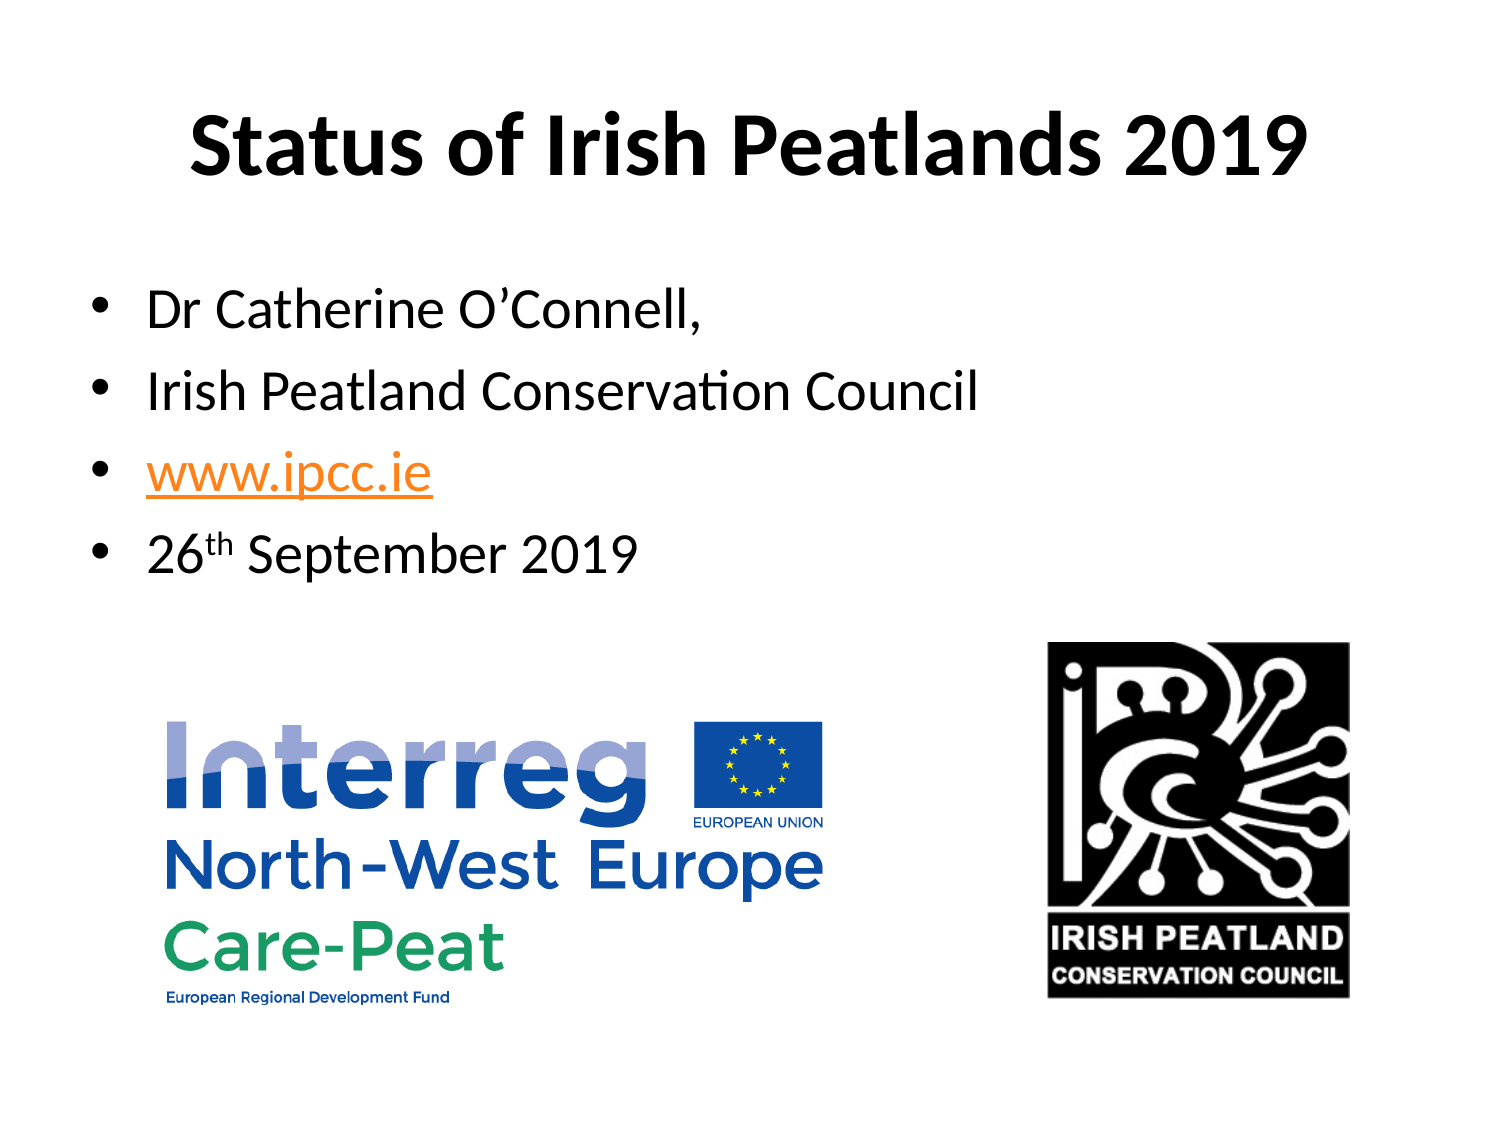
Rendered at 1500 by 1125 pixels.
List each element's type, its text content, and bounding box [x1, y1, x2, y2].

title Status of Irish Peatlands 2019 [75, 45, 1425, 233]
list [162, 718, 826, 1006]
list Dr Catherine O’Connell, Irish Peatland Conservation Council www.ipcc.ie 26th September 2019 [75, 262, 1425, 1005]
picture [1047, 642, 1351, 1001]
